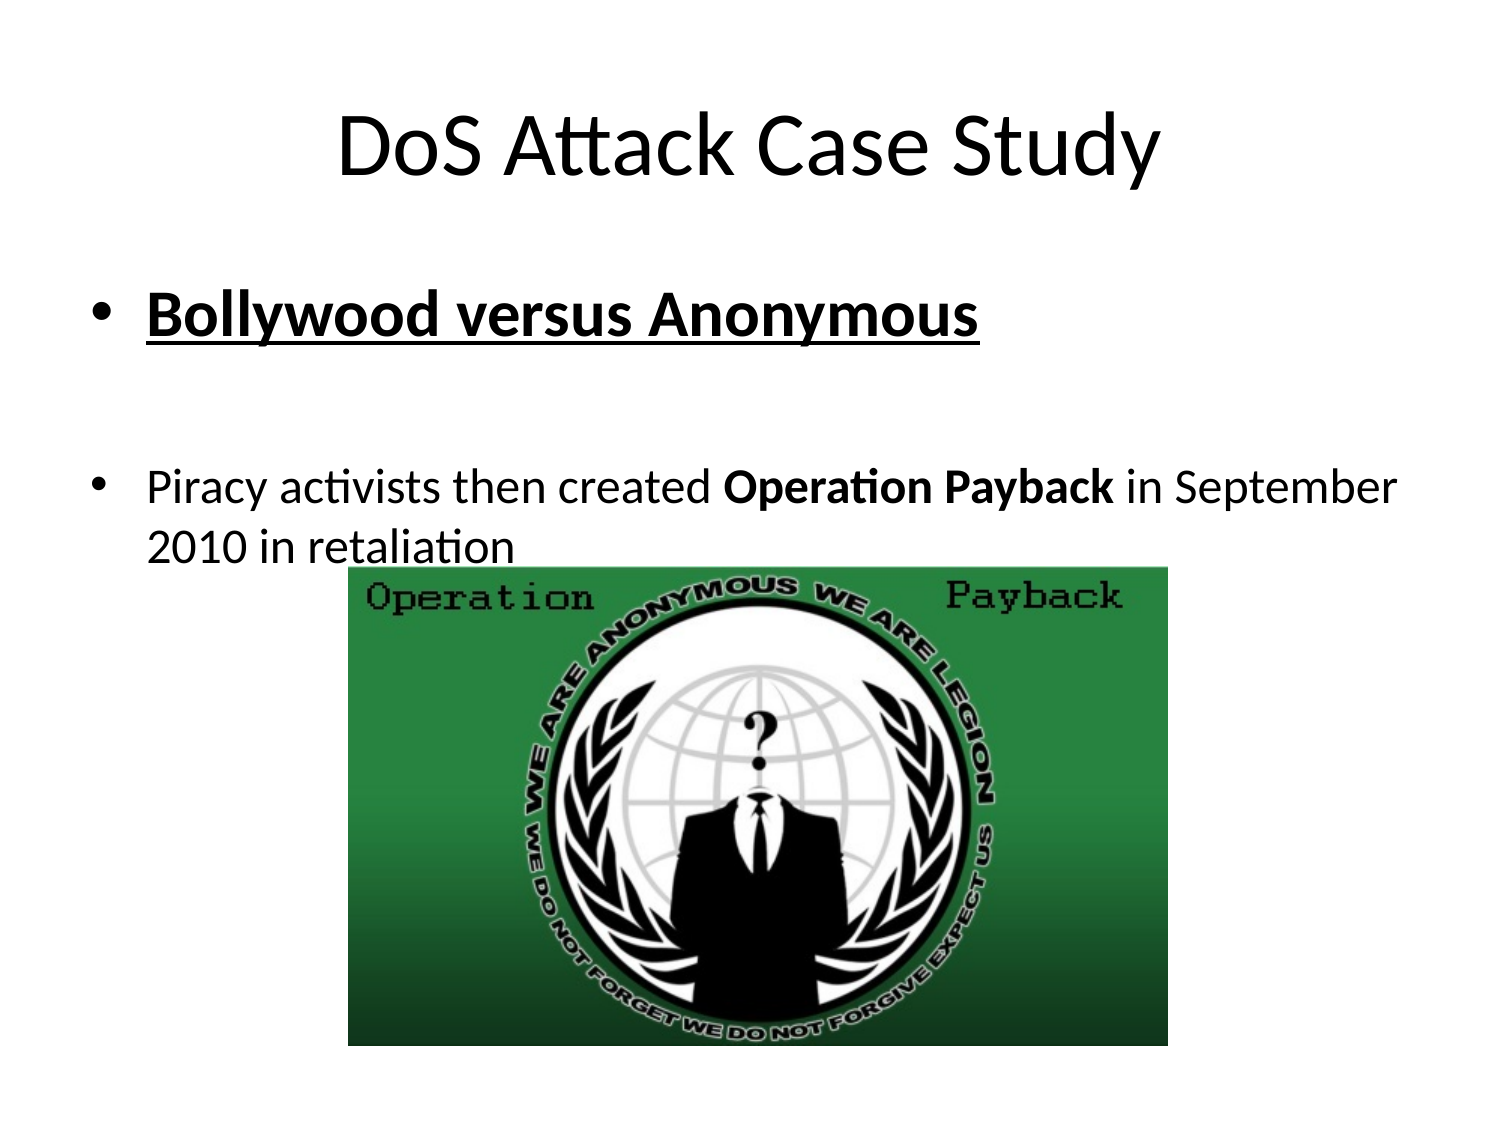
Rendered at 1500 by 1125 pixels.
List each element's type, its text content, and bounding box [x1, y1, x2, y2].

title DoS Attack Case Study [75, 45, 1425, 233]
list Bollywood versus Anonymous Piracy activists then created Operation Payback in September 2010 in retaliation [75, 262, 1425, 1005]
picture [348, 566, 1168, 1046]
